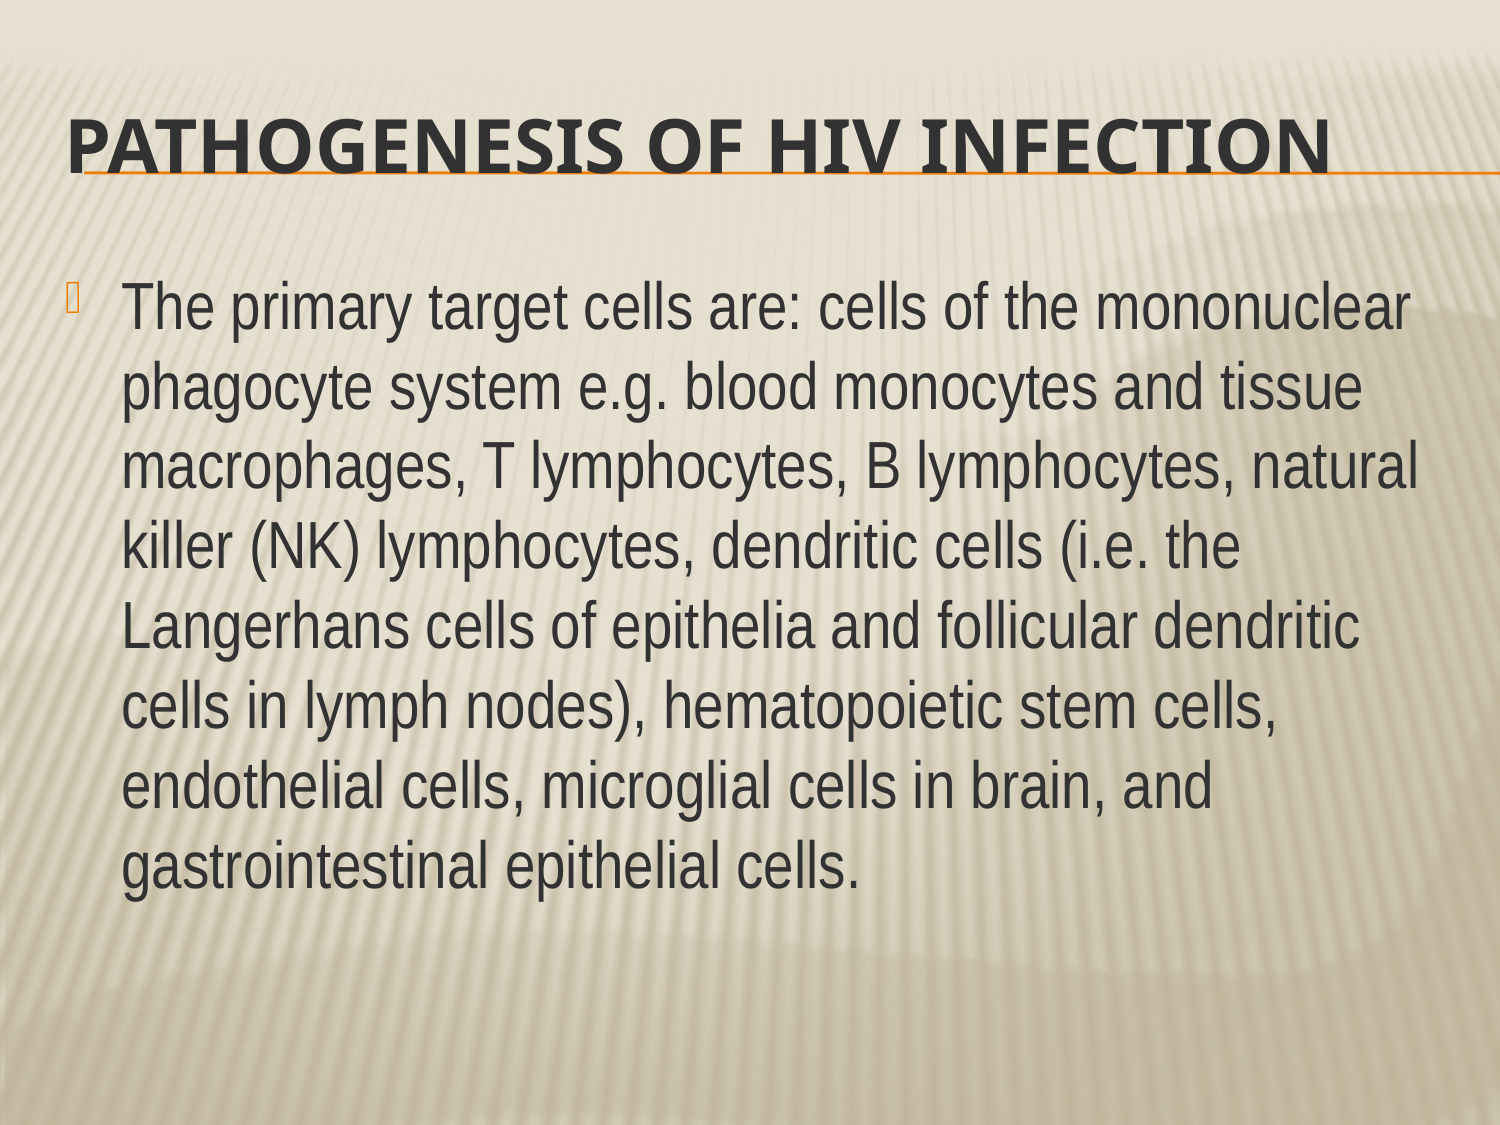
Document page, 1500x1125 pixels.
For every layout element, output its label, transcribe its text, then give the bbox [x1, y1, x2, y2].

list The primary target cells are: cells of the mononuclear phagocyte system e.g. blood monocytes and tissue macrophages, T lymphocytes, B lymphocytes, natural killer (NK) lymphocytes, dendritic cells (i.e. the Langerhans cells of epithelia and follicular dendritic cells in lymph nodes), hematopoietic stem cells, endothelial cells, microglial cells in brain, and gastrointestinal epithelial cells. [49, 254, 1476, 998]
title Pathogenesis of hiv infection [50, 75, 1475, 213]
